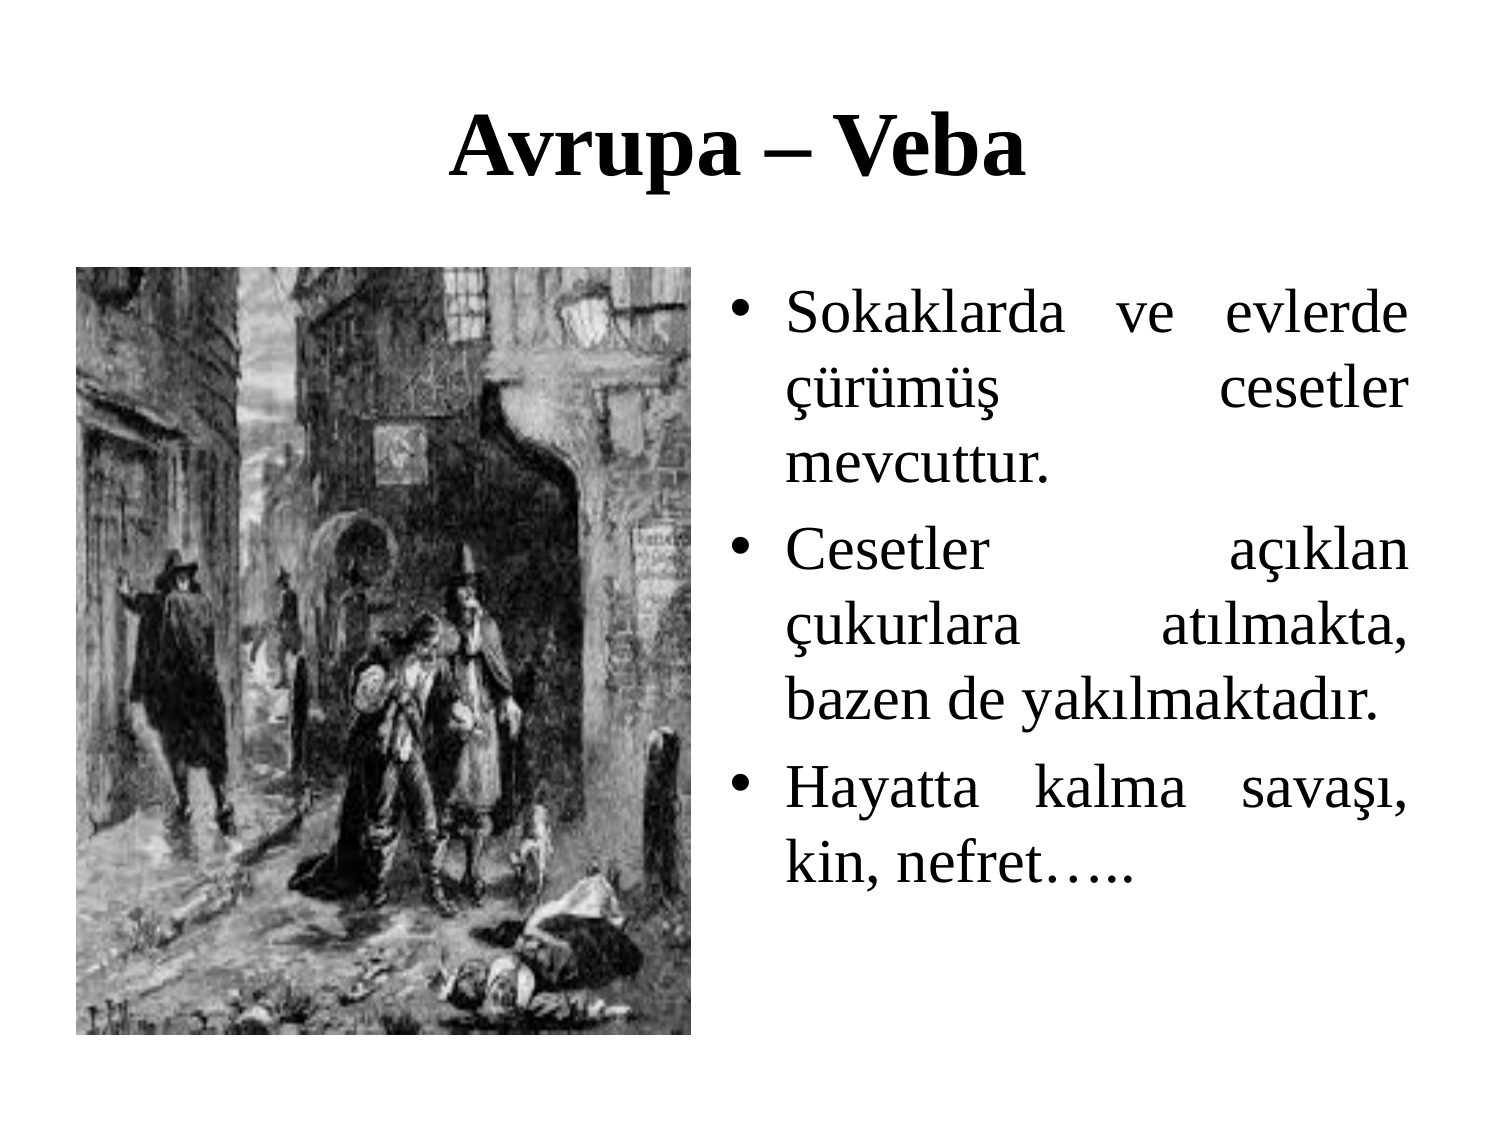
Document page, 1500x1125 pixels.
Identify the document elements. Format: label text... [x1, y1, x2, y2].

list Sokaklarda ve evlerde çürümüş cesetler mevcuttur. Cesetler açıklan çukurlara atılmakta, bazen de yakılmaktadır. Hayatta kalma savaşı, kin, nefret….. [714, 262, 1425, 1005]
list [76, 266, 692, 1036]
title Avrupa – Veba [75, 45, 1425, 233]
